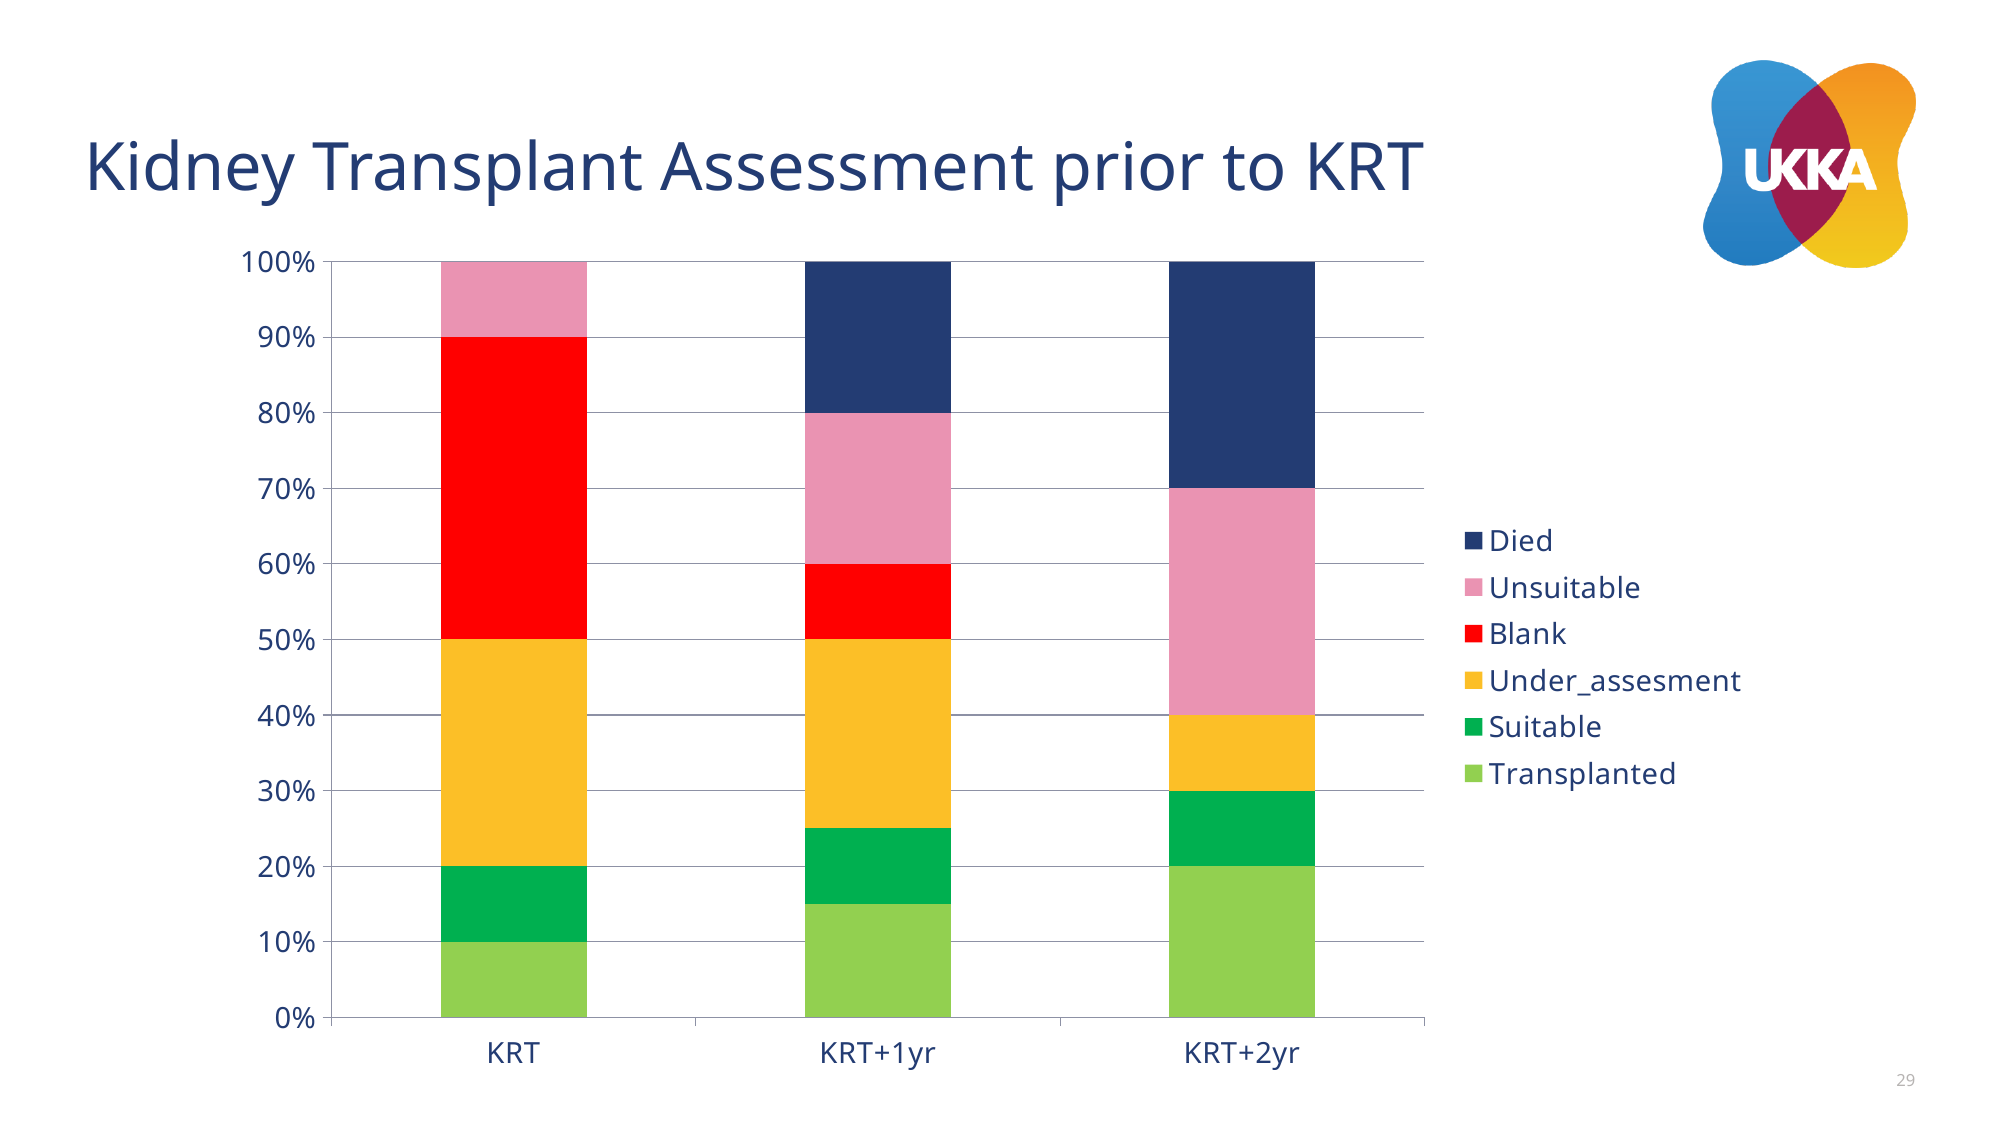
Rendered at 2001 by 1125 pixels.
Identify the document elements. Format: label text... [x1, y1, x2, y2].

picture [1703, 60, 1916, 268]
slide_number 29 [1856, 1070, 1916, 1091]
chart [209, 223, 1765, 1091]
title Kidney Transplant Assessment prior to KRT [84, 60, 1650, 268]
